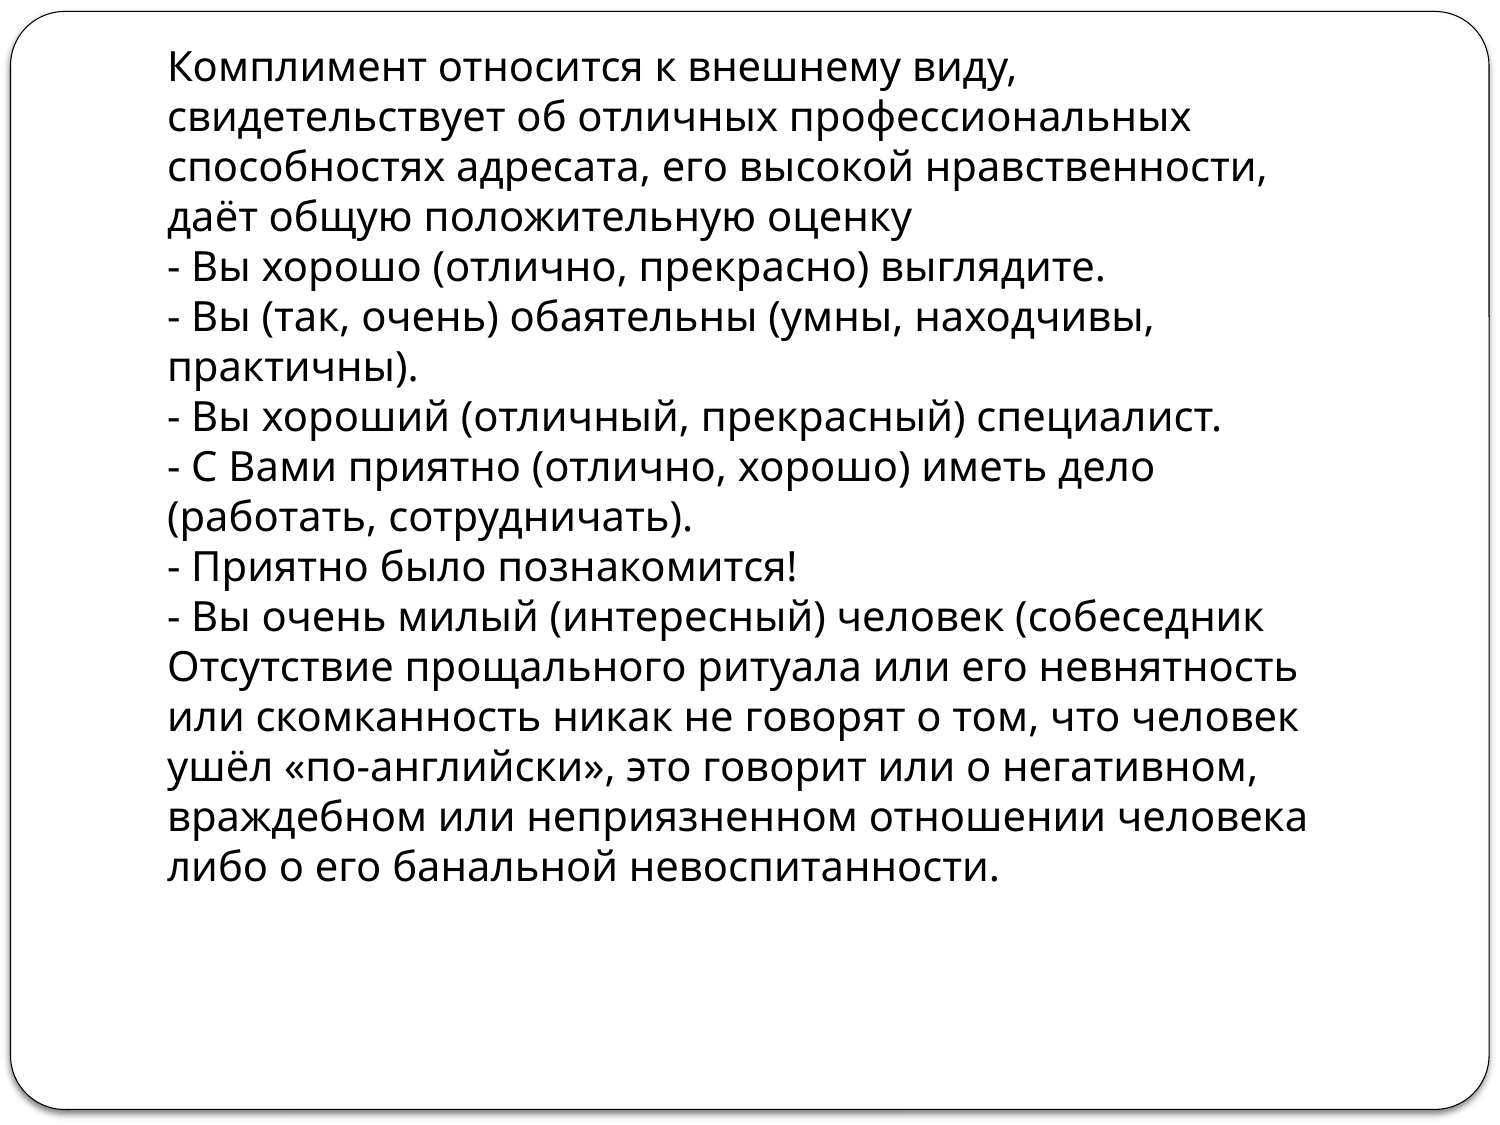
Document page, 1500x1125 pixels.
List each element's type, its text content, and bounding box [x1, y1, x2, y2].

text_box Комплимент относится к внешнему виду, свидетельствует об отличных профессиональных способностях адресата, его высокой нравственности, даёт общую положительную оценку - Вы хорошо (отлично, прекрасно) выглядите. - Вы (так, очень) обаятельны (умны, находчивы, практичны). - Вы хороший (отличный, прекрасный) специалист. - С Вами приятно (отлично, хорошо) иметь дело (работать, сотрудничать). - Приятно было познакомится! - Вы очень милый (интересный) человек (собеседник Отсутствие прощального ритуала или его невнятность или скомканность никак не говорят о том, что человек ушёл «по-английски», это говорит или о негативном, враждебном или неприязненном отношении человека либо о его банальной невоспитанности. [152, 32, 1336, 898]
